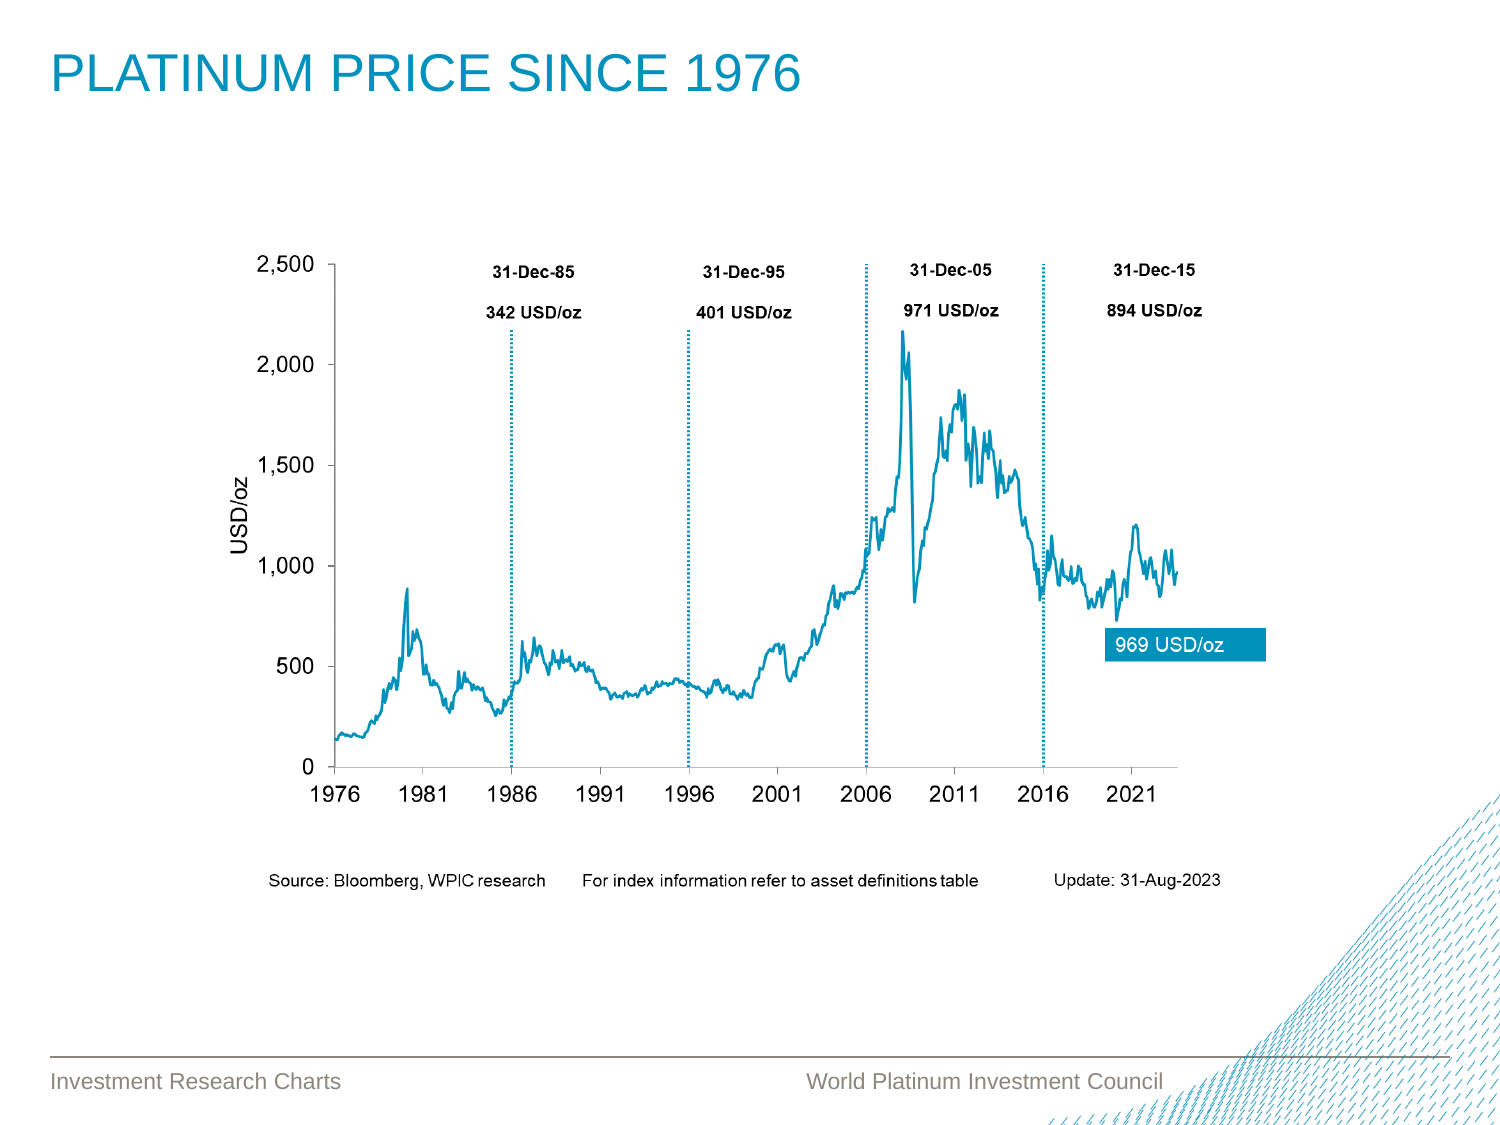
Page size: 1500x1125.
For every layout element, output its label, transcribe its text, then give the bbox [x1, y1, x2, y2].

title Platinum Price since 1976 [50, 38, 1211, 202]
footer Investment Research Charts [50, 1066, 372, 1106]
picture [218, 215, 1500, 1125]
